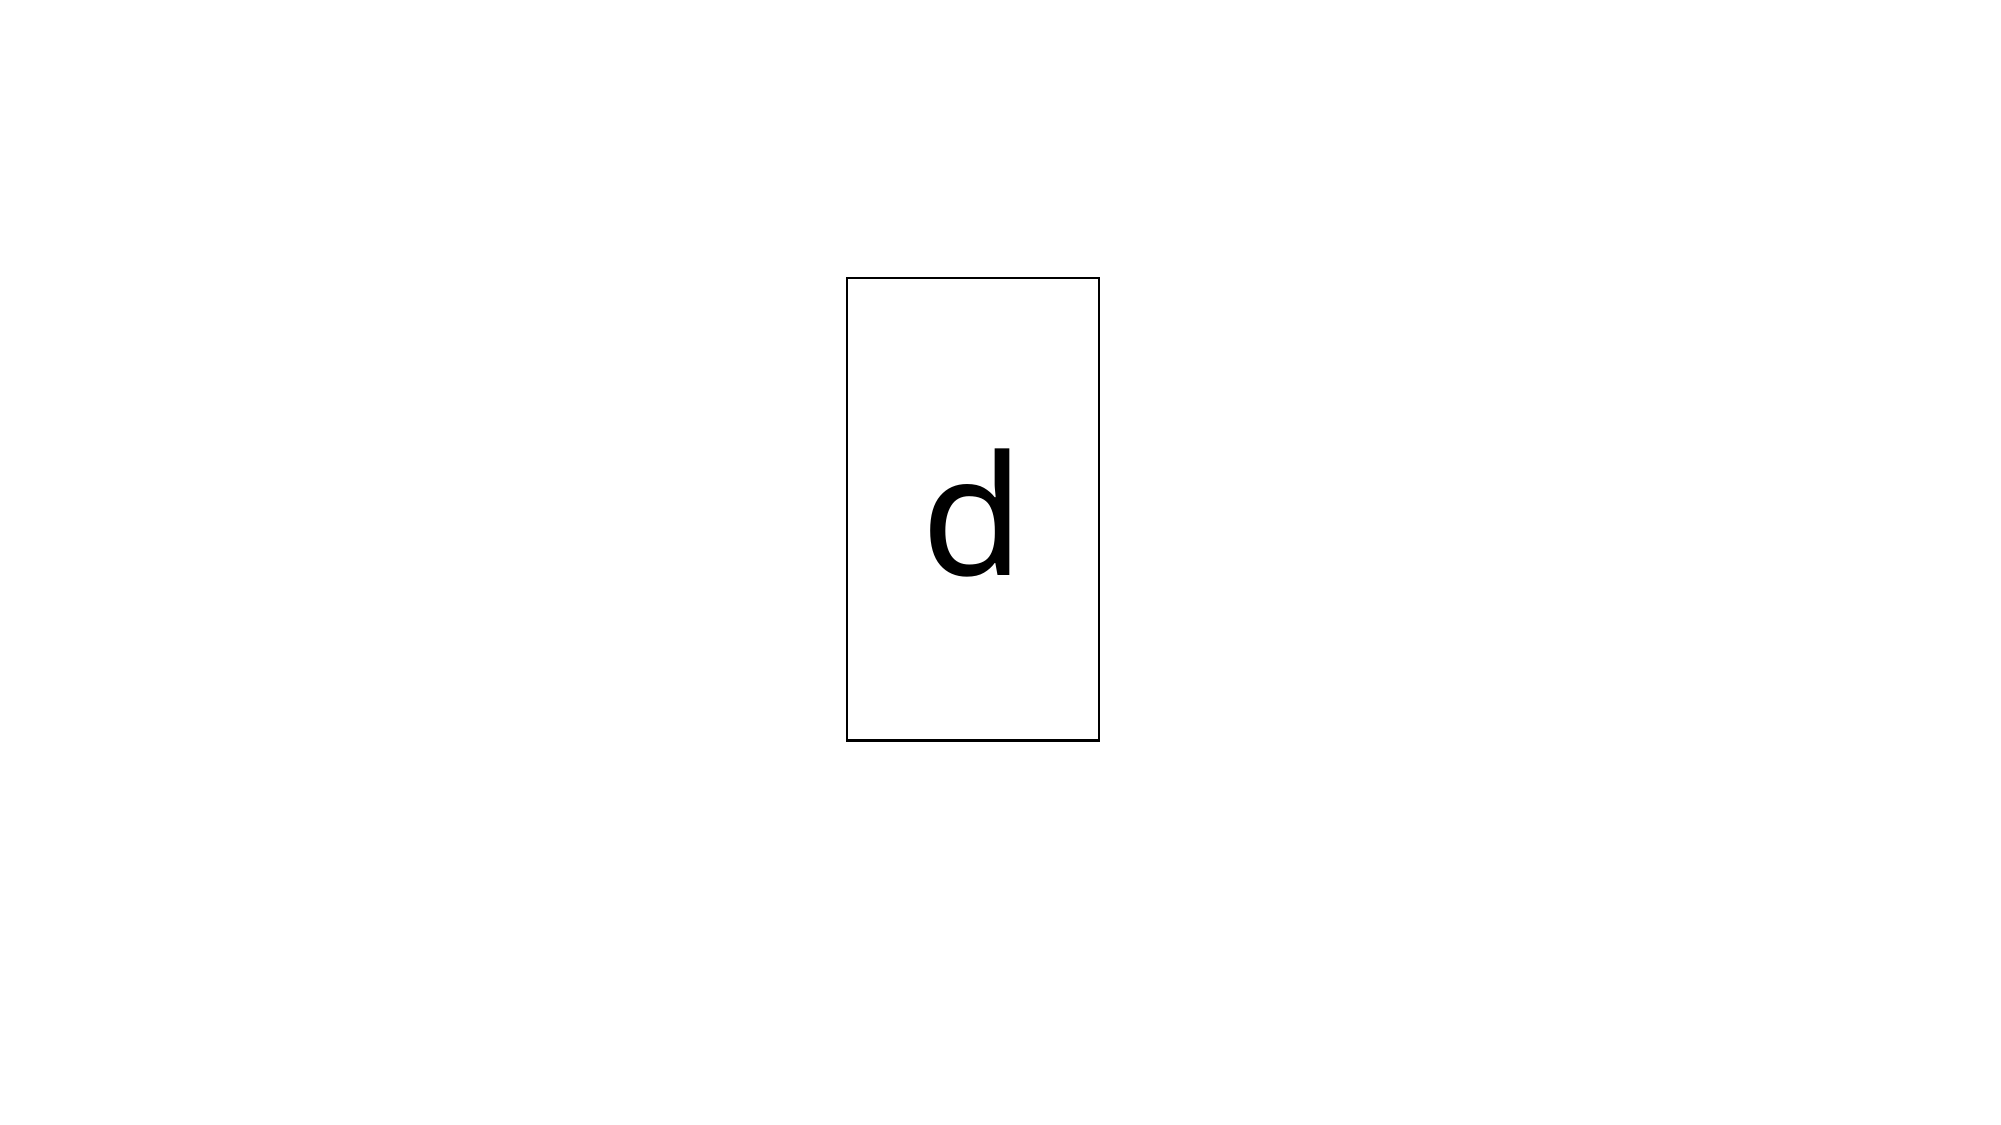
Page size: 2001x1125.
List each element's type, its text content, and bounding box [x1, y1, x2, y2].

text_box d [846, 277, 1100, 742]
